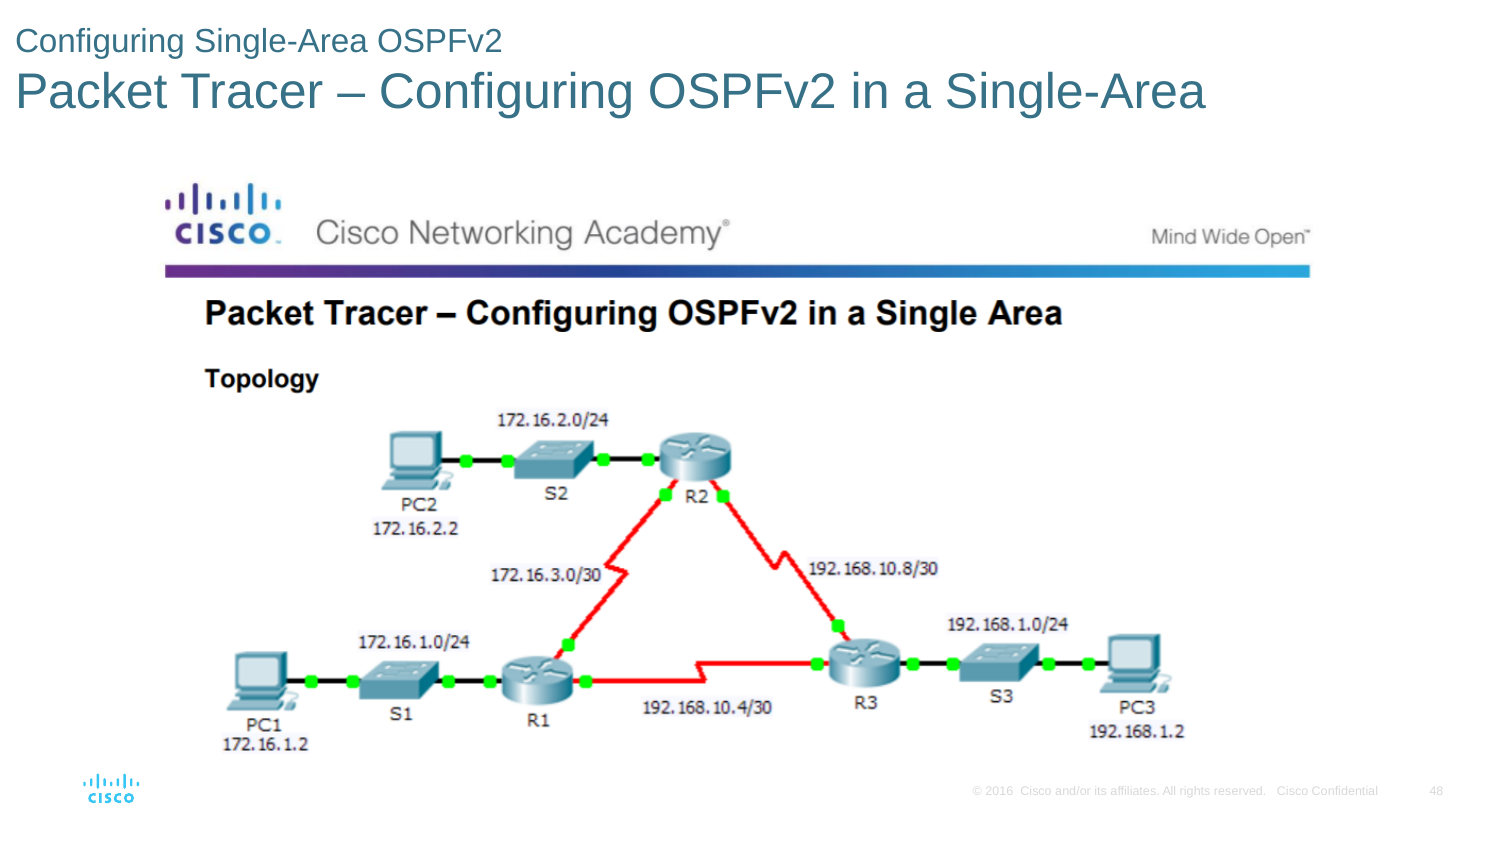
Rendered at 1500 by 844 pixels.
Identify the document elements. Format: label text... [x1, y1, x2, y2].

picture [130, 164, 1337, 769]
title Configuring Single-Area OSPFv2 Packet Tracer – Configuring OSPFv2 in a Single-Area [0, 6, 1500, 131]
